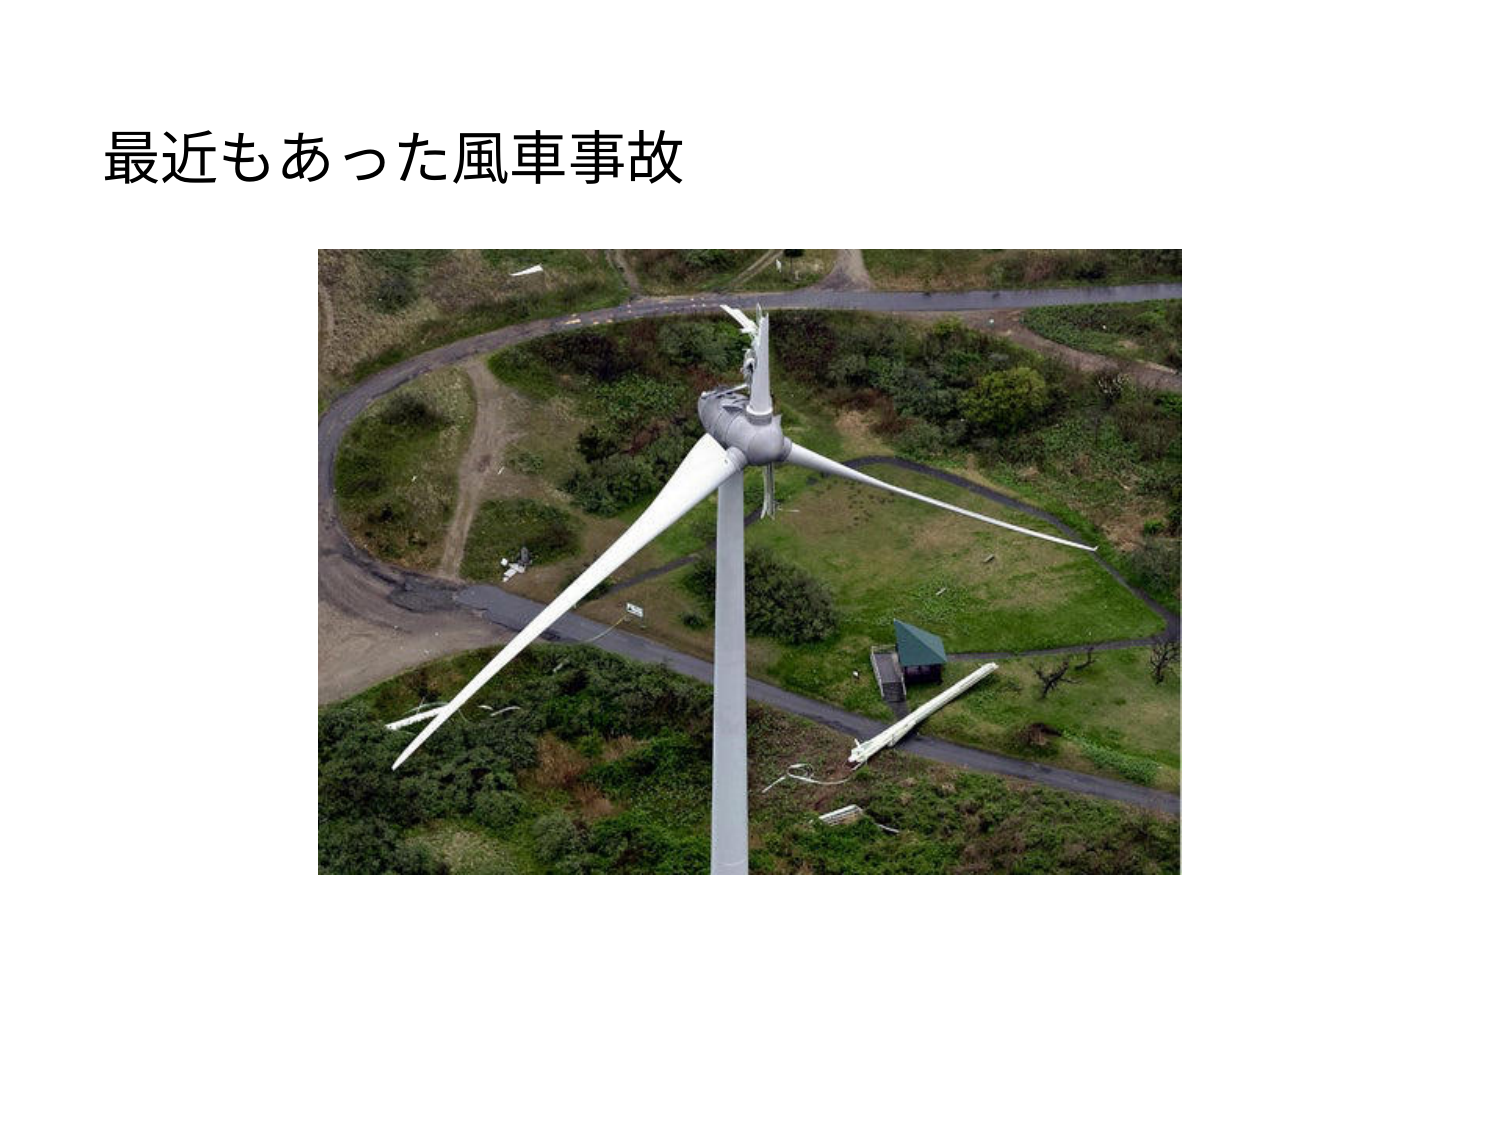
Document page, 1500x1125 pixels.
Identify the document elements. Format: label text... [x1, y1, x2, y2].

picture [318, 249, 1182, 875]
text_box 最近もあった風車事故 [87, 114, 700, 199]
